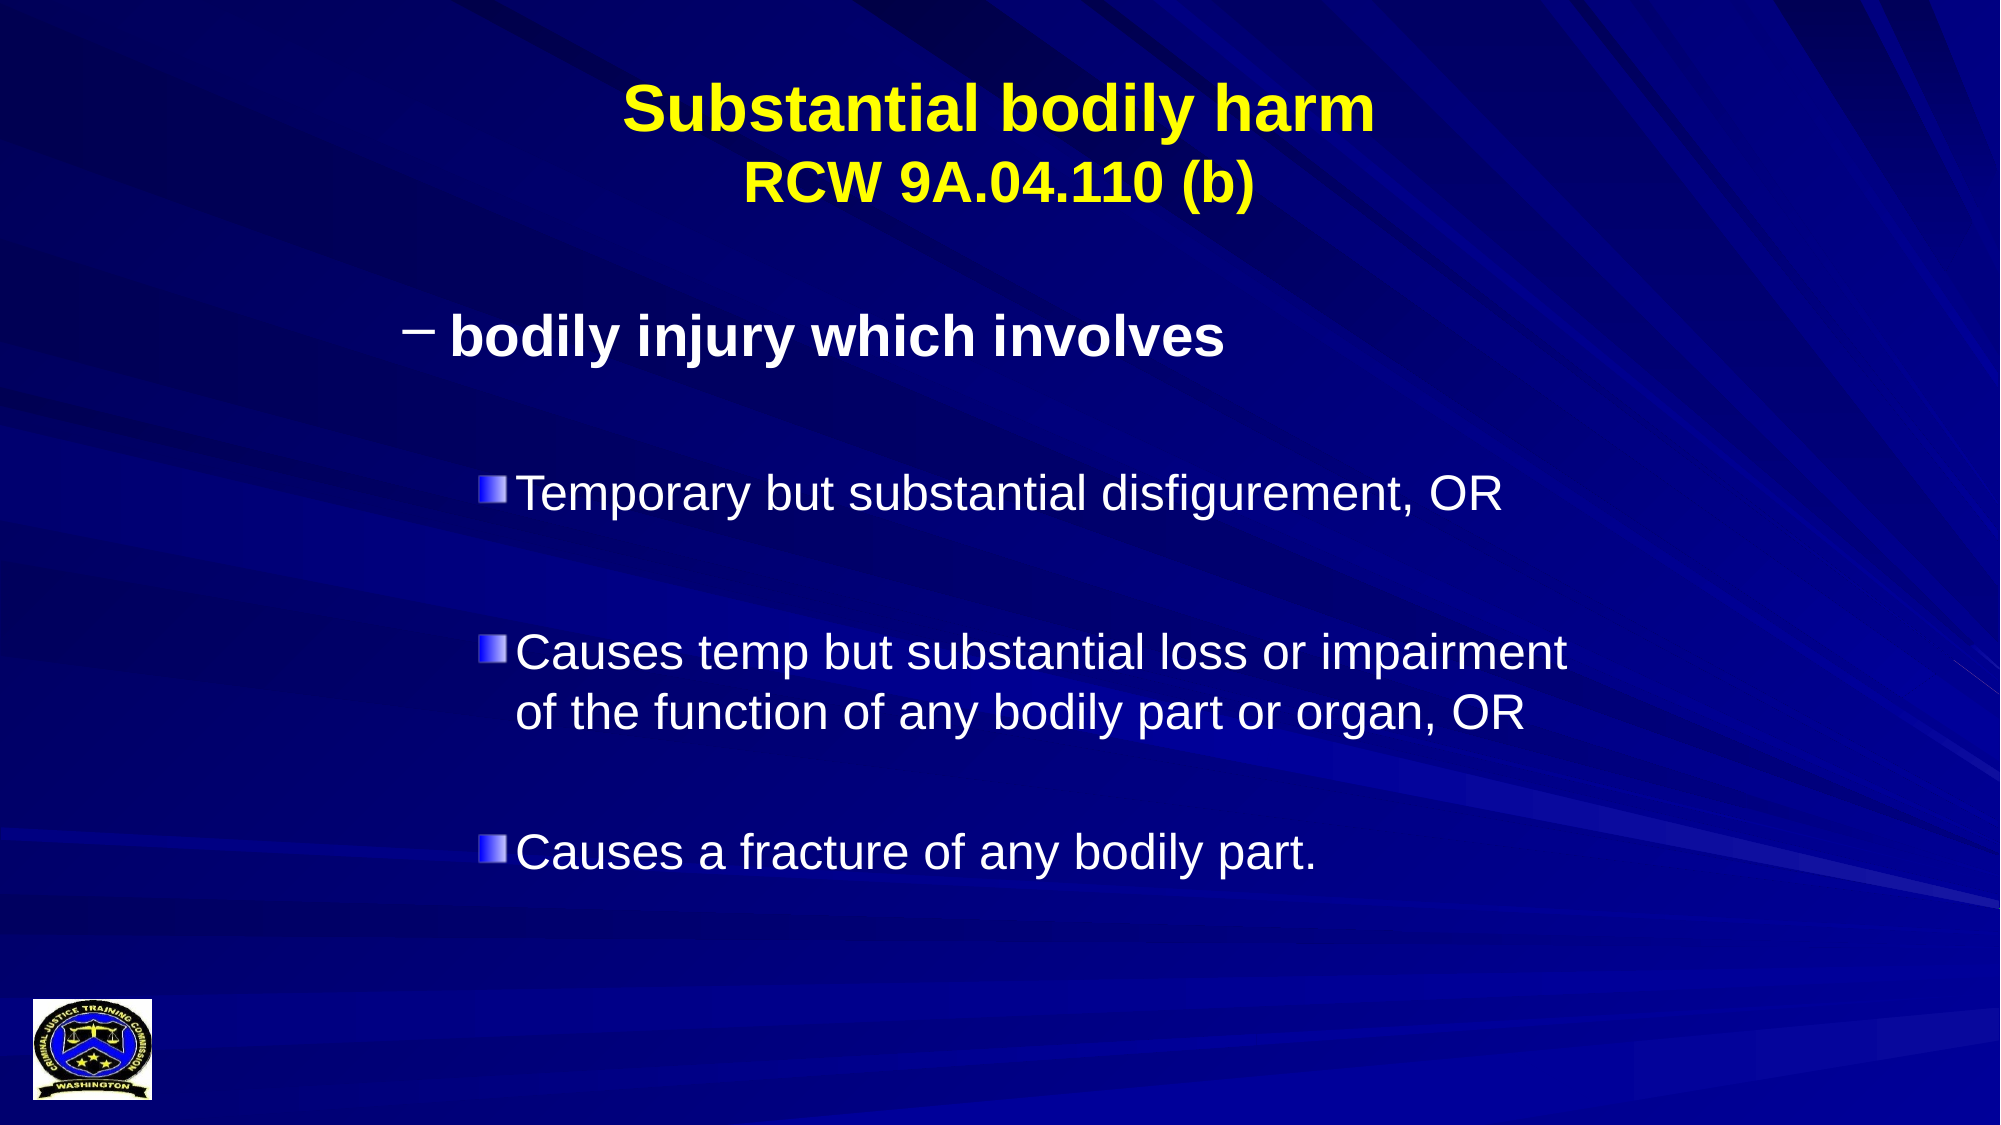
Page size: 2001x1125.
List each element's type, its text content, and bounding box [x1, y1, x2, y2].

picture [477, 833, 510, 866]
picture [33, 999, 152, 1100]
picture [477, 474, 510, 506]
title Substantial bodily harm RCW 9A.04.110 (b) [99, 45, 1901, 234]
list bodily injury which involves Temporary but substantial disfigurement, OR Causes temp but substantial loss or impairment of the function of any bodily part or organ, OR Causes a fracture of any bodily part. [312, 290, 1638, 1071]
picture [477, 633, 510, 666]
